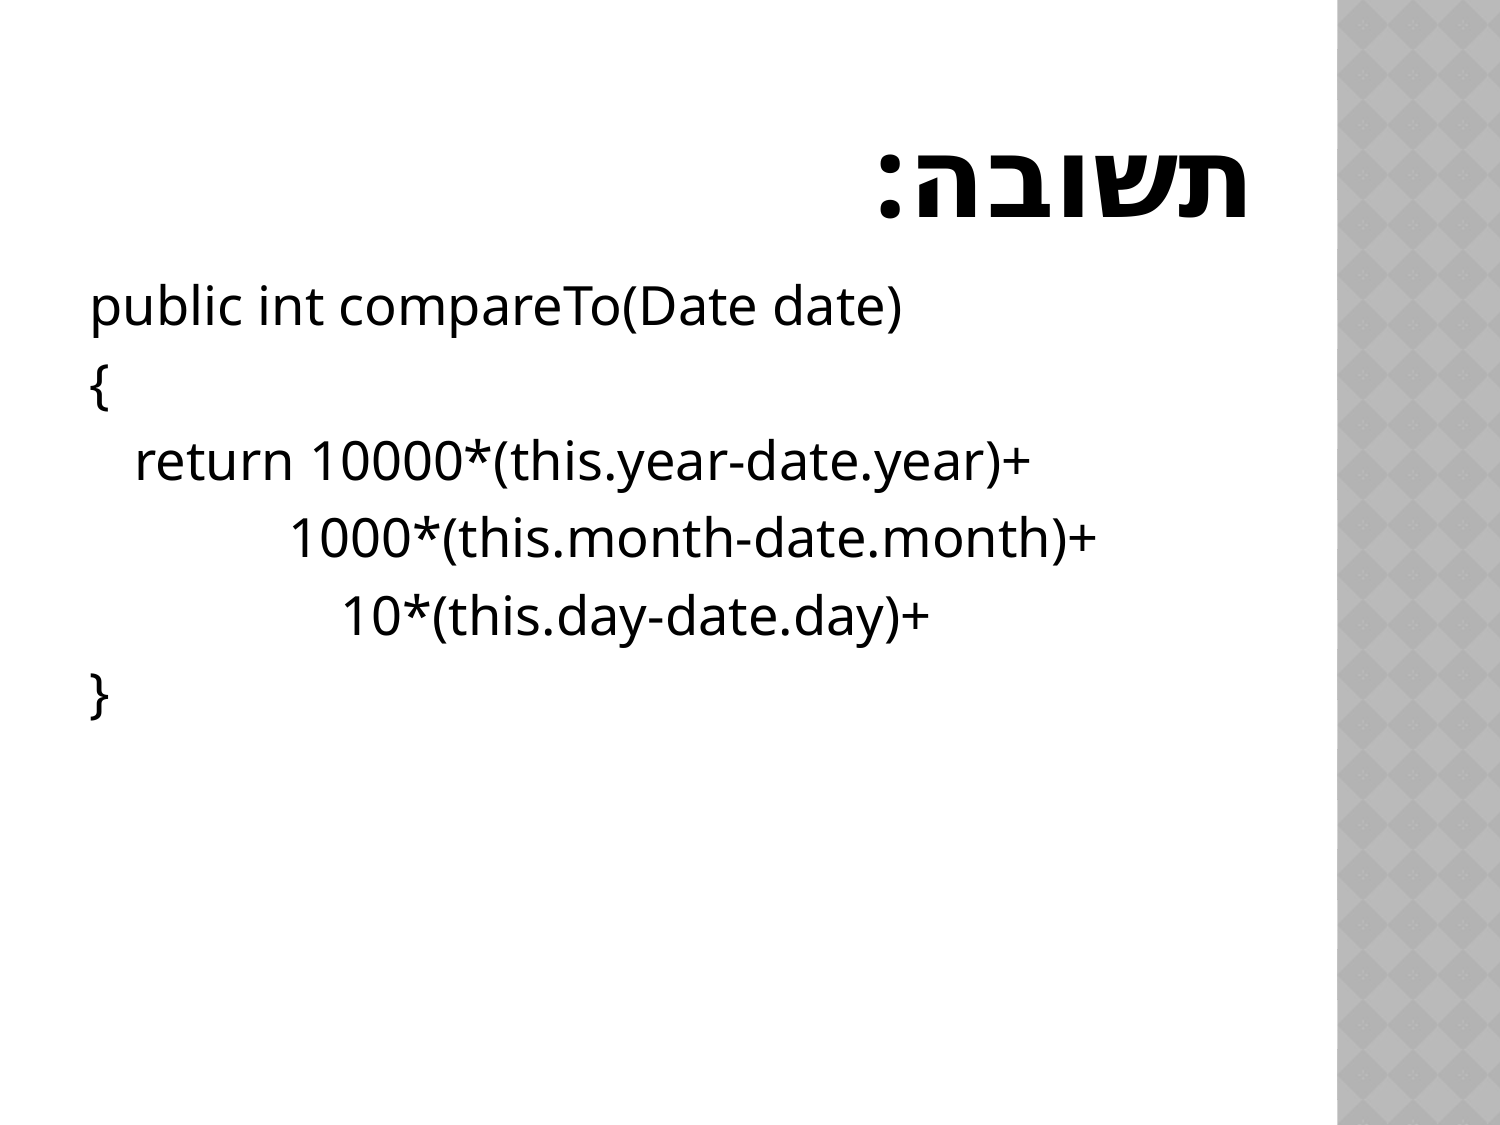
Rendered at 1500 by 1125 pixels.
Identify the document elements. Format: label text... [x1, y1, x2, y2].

list public int compareTo(Date date) { return 10000*(this.year-date.year)+ 1000*(this.month-date.month)+ 10*(this.day-date.day)+ } [75, 264, 1263, 1059]
title תשובה: [75, 52, 1263, 240]
